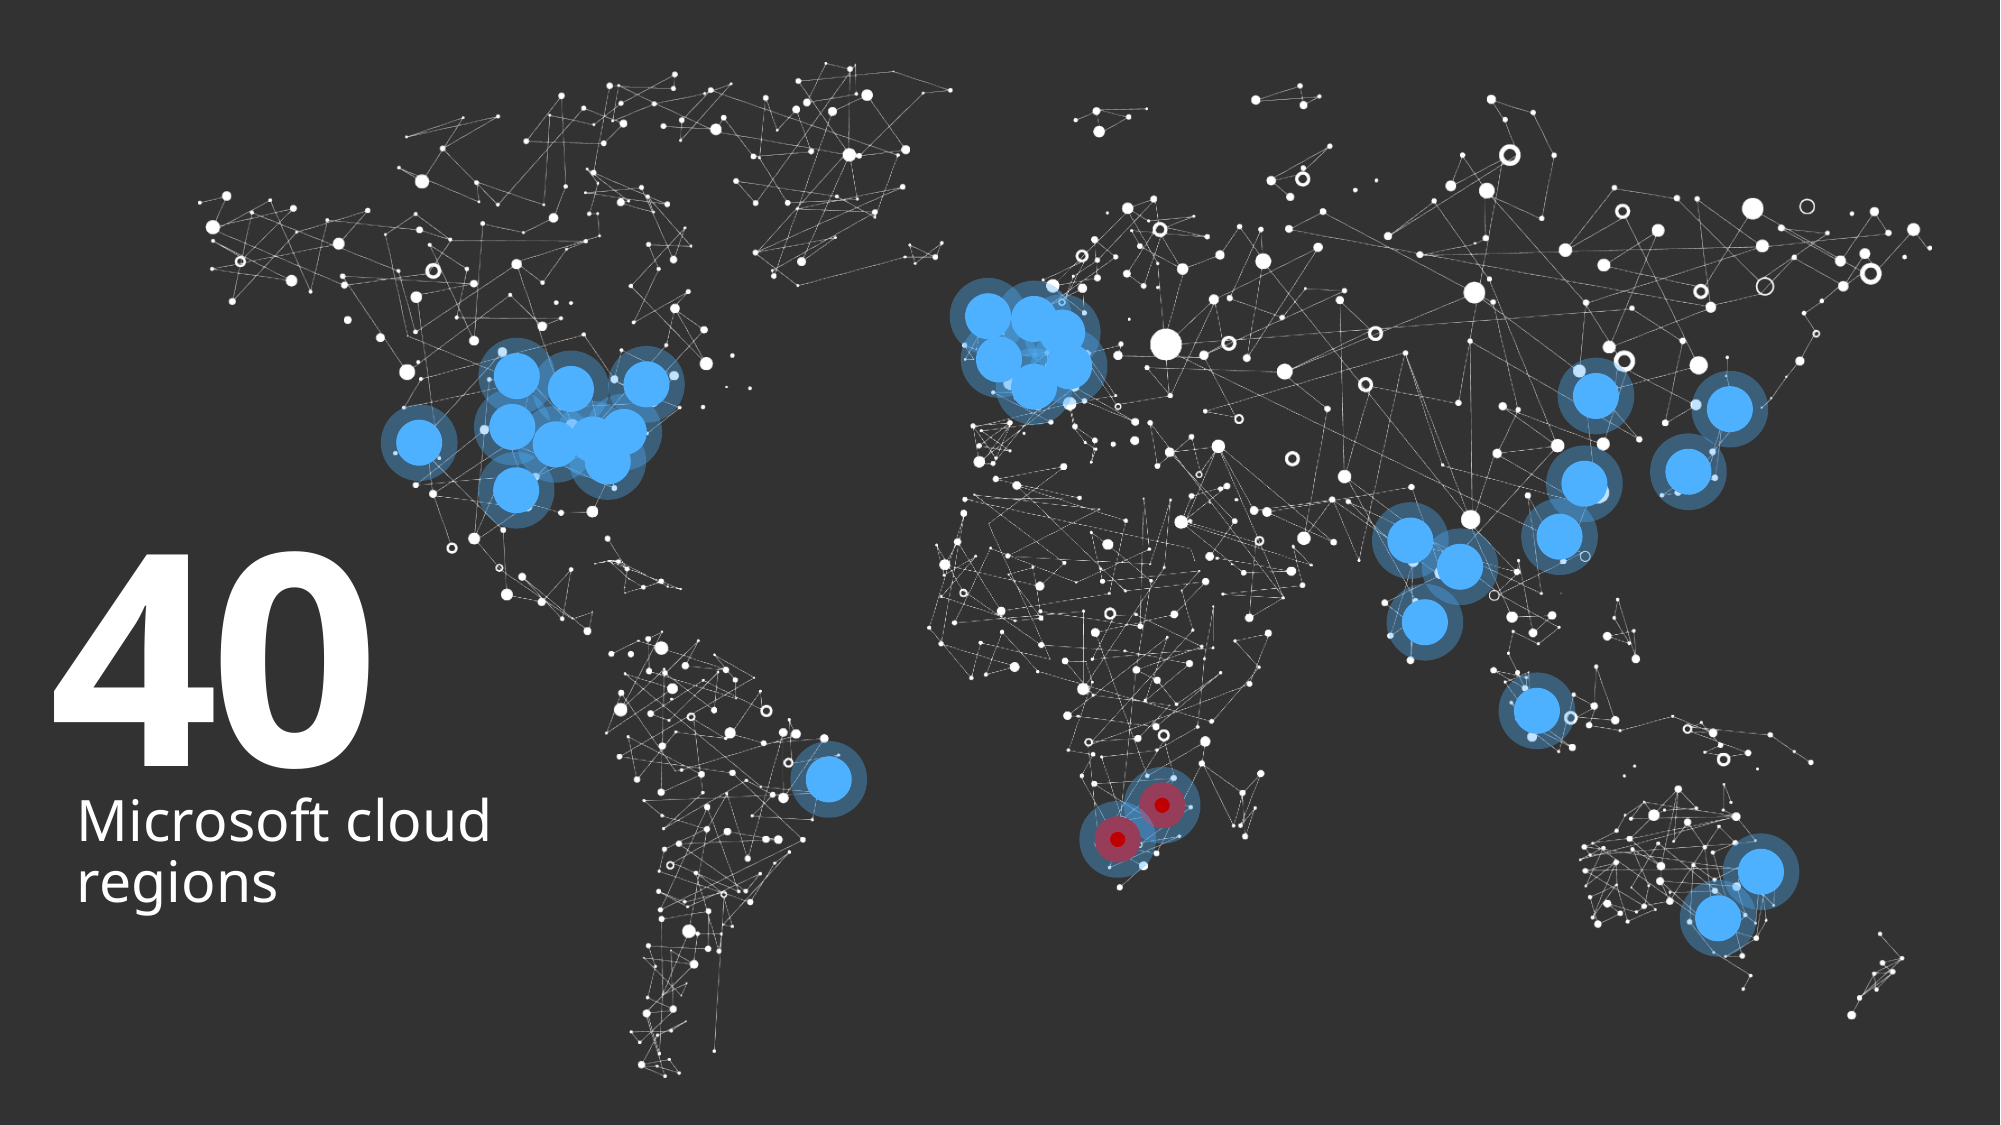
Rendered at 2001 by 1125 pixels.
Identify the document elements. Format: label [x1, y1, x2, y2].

picture [198, 61, 1932, 1078]
text_box [20, 465, 633, 964]
